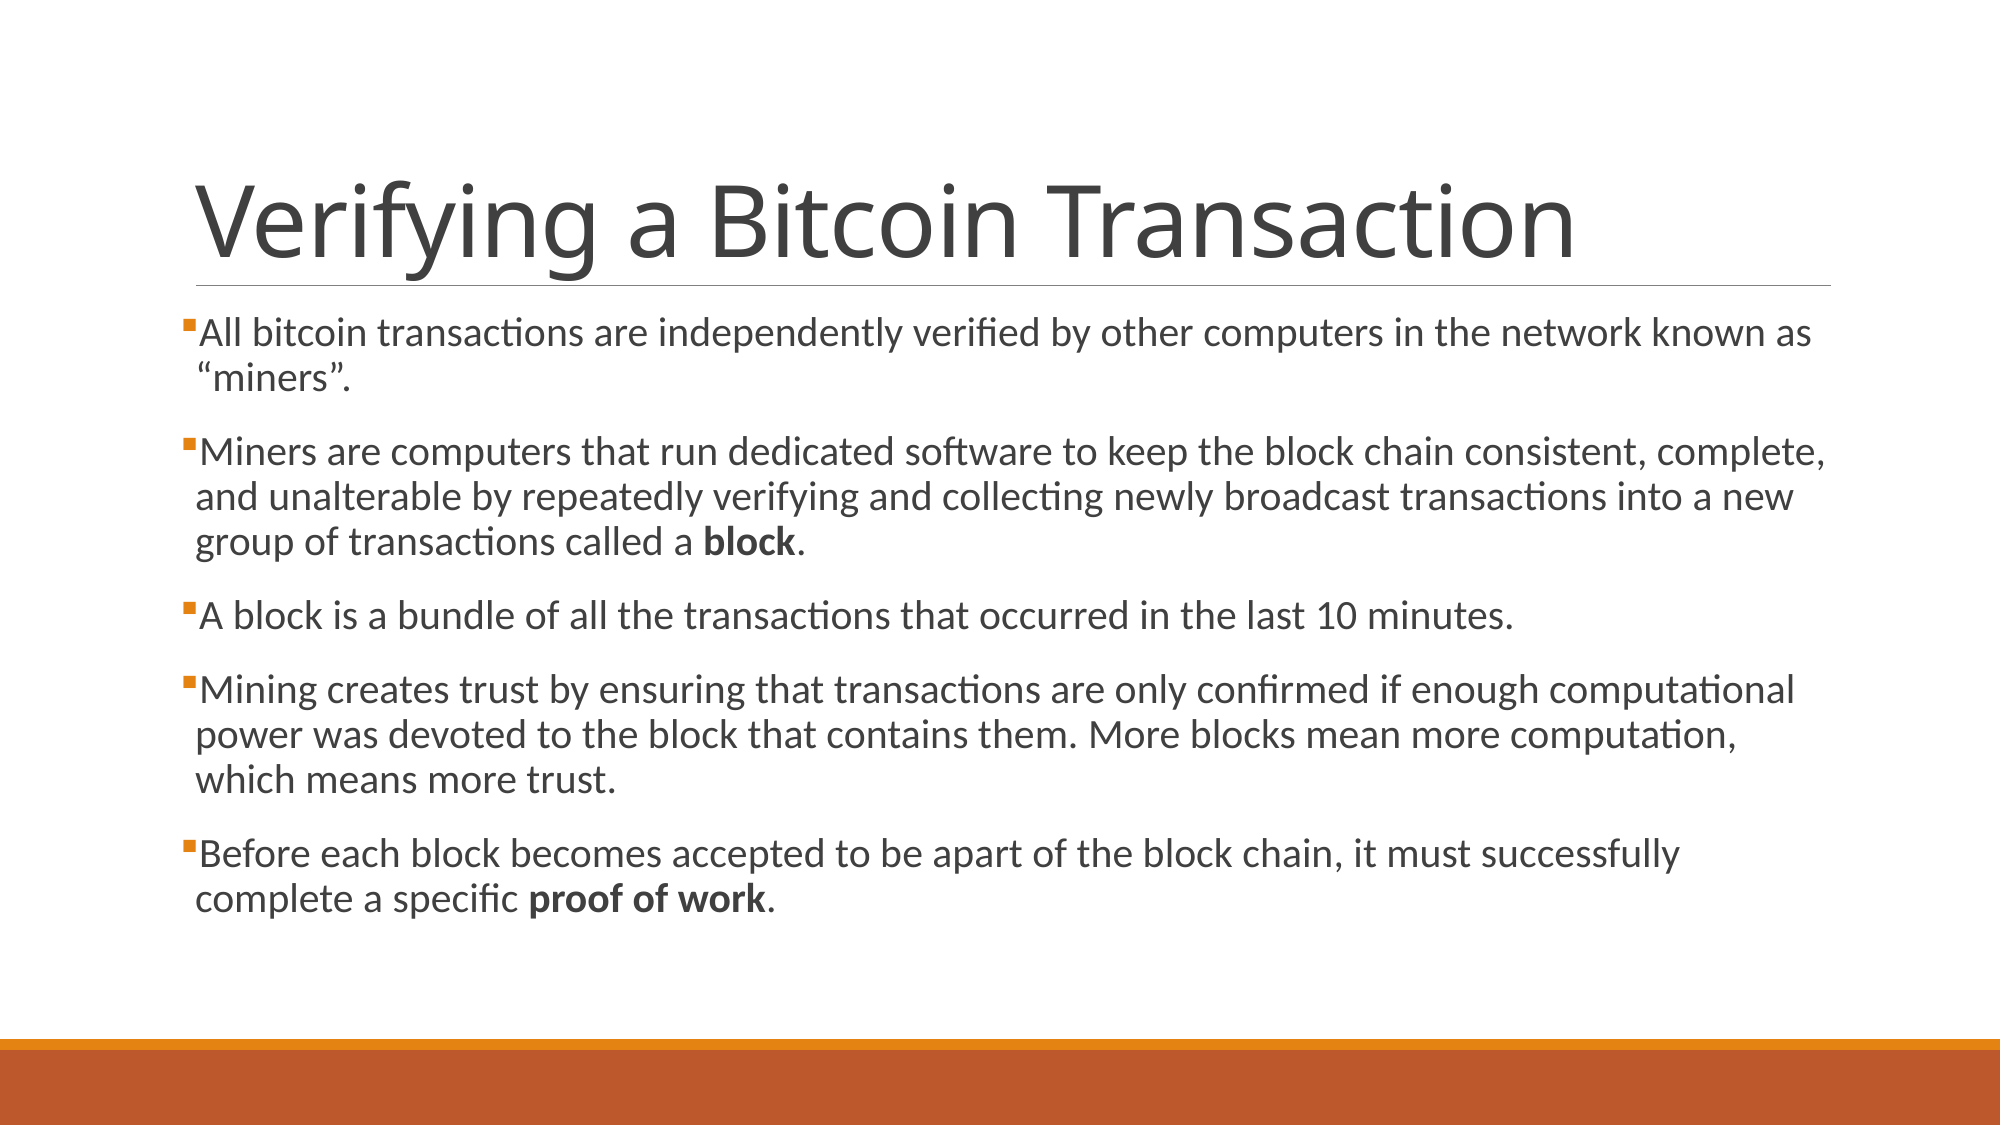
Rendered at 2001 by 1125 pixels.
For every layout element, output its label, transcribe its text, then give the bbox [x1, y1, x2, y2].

title Verifying a Bitcoin Transaction [180, 47, 1830, 285]
list All bitcoin transactions are independently verified by other computers in the network known as “miners”. Miners are computers that run dedicated software to keep the block chain consistent, complete, and unalterable by repeatedly verifying and collecting newly broadcast transactions into a new group of transactions called a block. A block is a bundle of all the transactions that occurred in the last 10 minutes. Mining creates trust by ensuring that transactions are only confirmed if enough computational power was devoted to the block that contains them. More blocks mean more computation, which means more trust. Before each block becomes accepted to be apart of the block chain, it must successfully complete a specific proof of work. [180, 302, 1830, 963]
